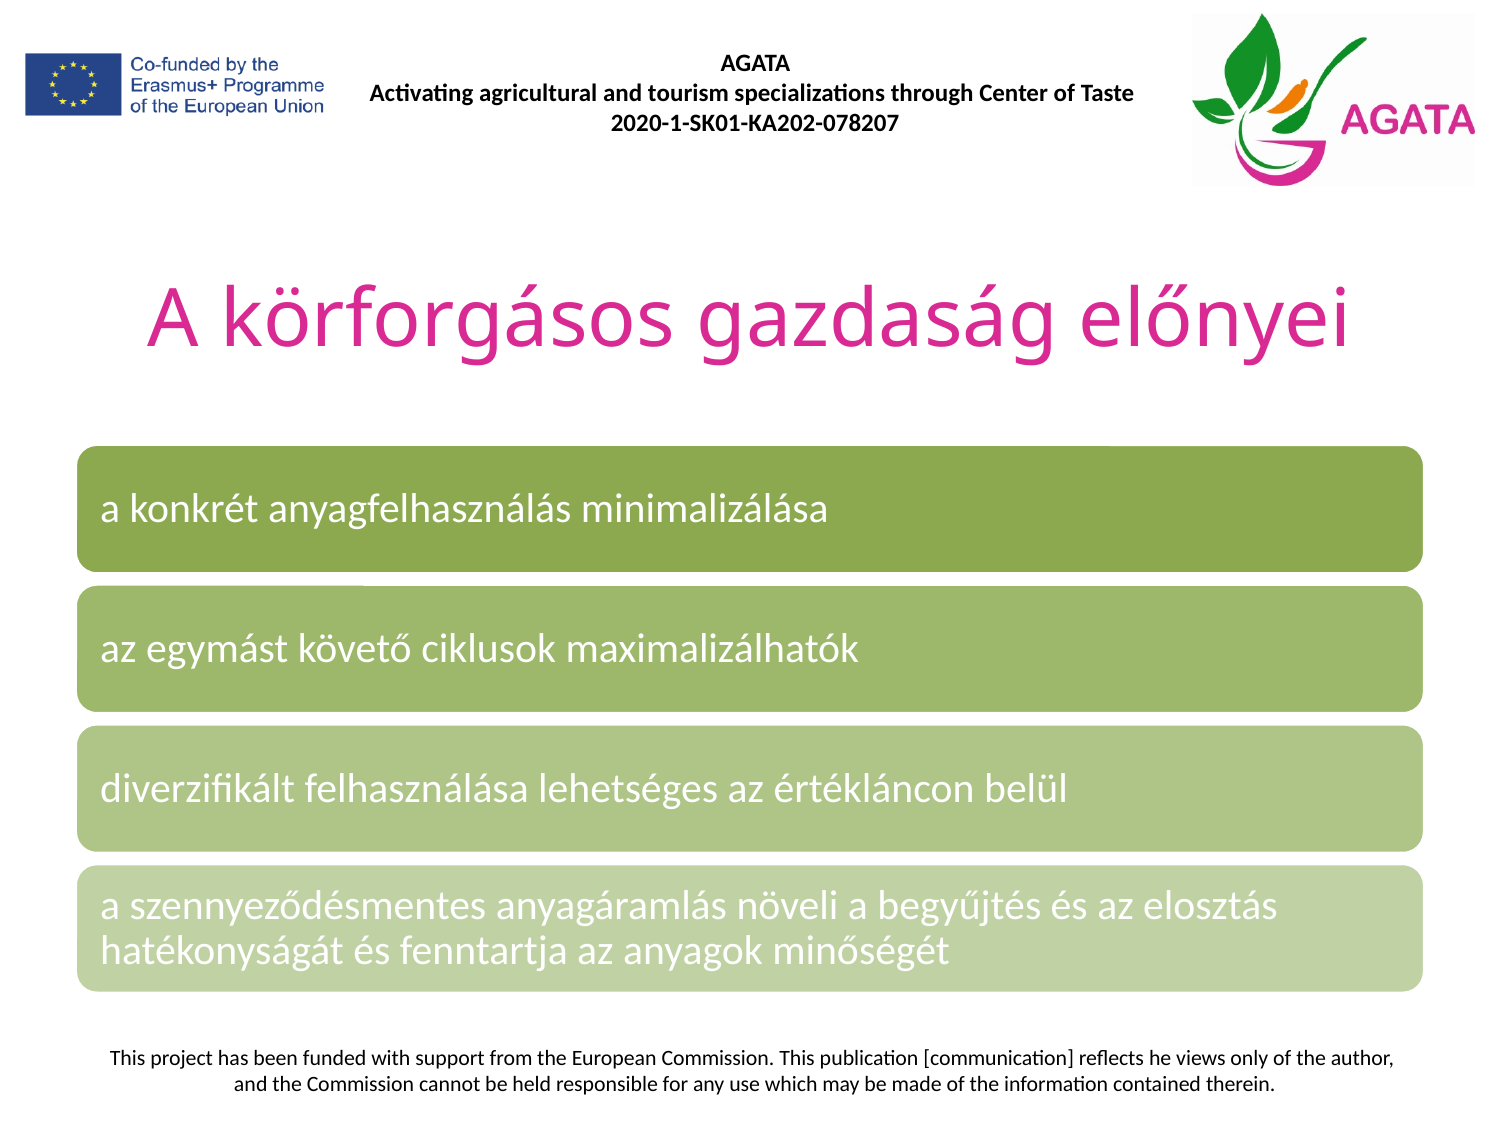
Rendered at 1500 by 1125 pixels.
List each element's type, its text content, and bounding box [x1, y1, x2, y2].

picture [25, 53, 333, 120]
title A körforgásos gazdaság előnyei [75, 219, 1425, 408]
picture [1192, 13, 1475, 186]
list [74, 432, 1426, 1006]
